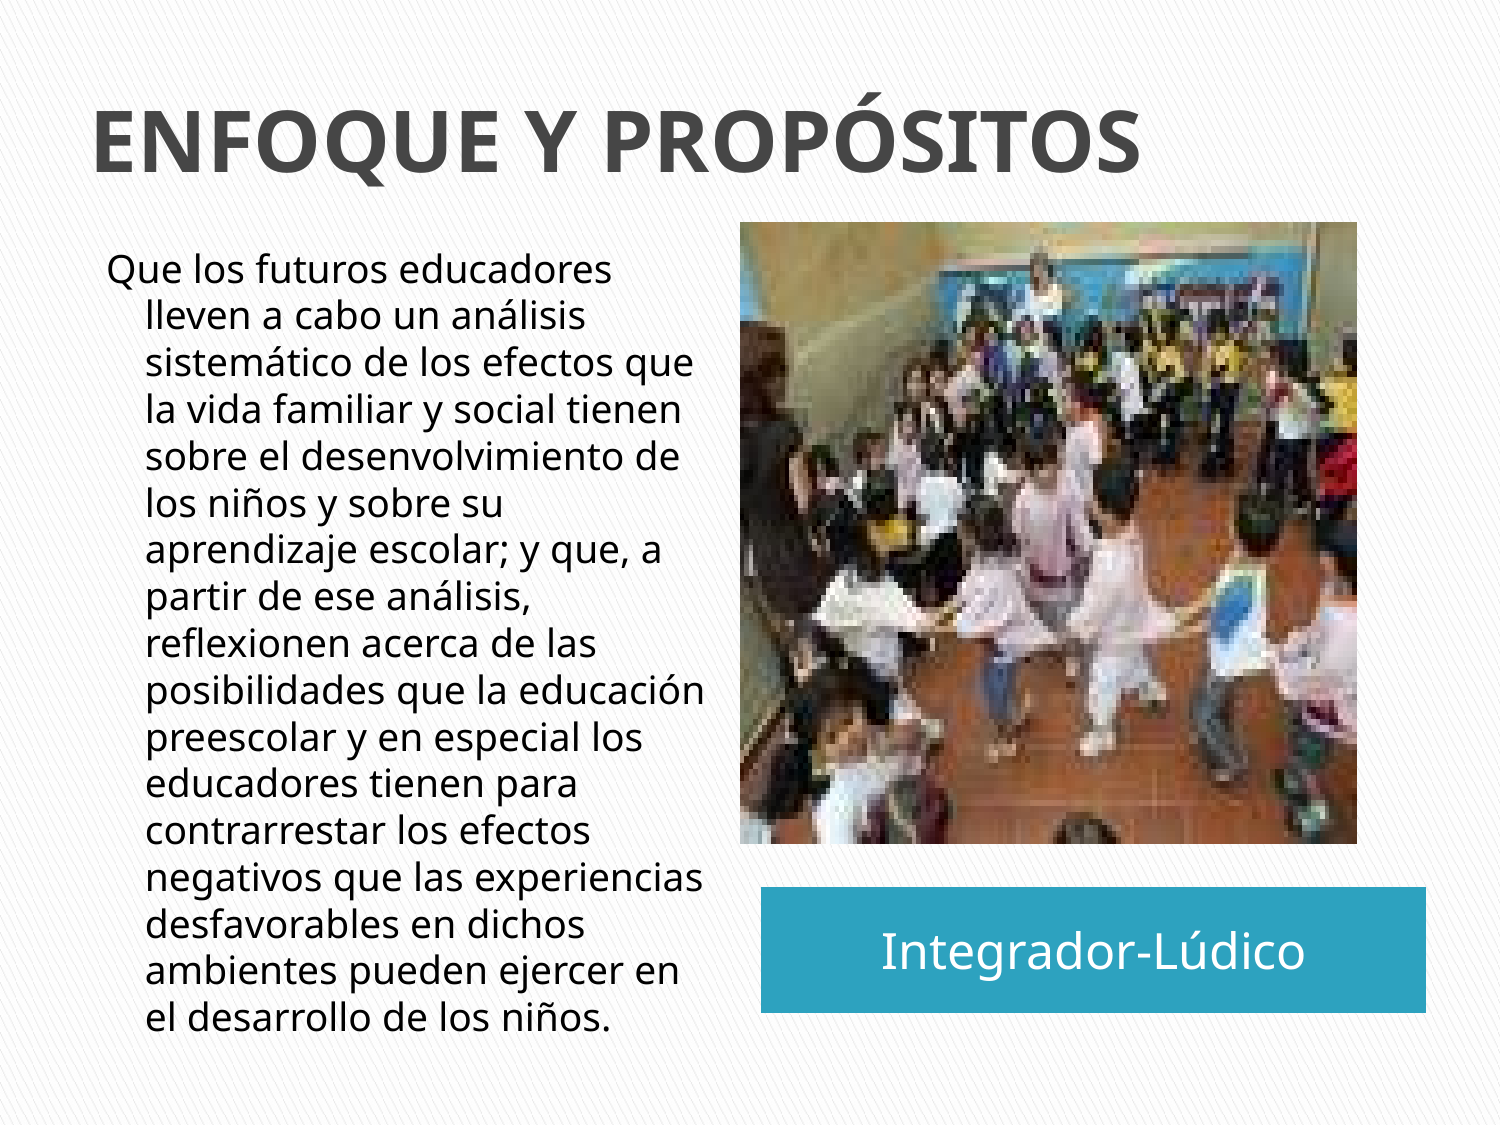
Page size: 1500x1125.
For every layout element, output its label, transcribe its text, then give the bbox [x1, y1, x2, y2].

picture [739, 222, 1358, 844]
list Integrador-Lúdico [761, 887, 1426, 1013]
title ENFOQUE Y PROPÓSITOS [75, 44, 1425, 233]
list Que los futuros educadores lleven a cabo un análisis sistemático de los efectos que la vida familiar y social tienen sobre el desenvolvimiento de los niños y sobre su aprendizaje escolar; y que, a partir de ese análisis, reflexionen acerca de las posibilidades que la educación preescolar y en especial los educadores tienen para contrarrestar los efectos negativos que las experiencias desfavorables en dichos ambientes pueden ejercer en el desarrollo de los niños. [75, 236, 738, 1055]
